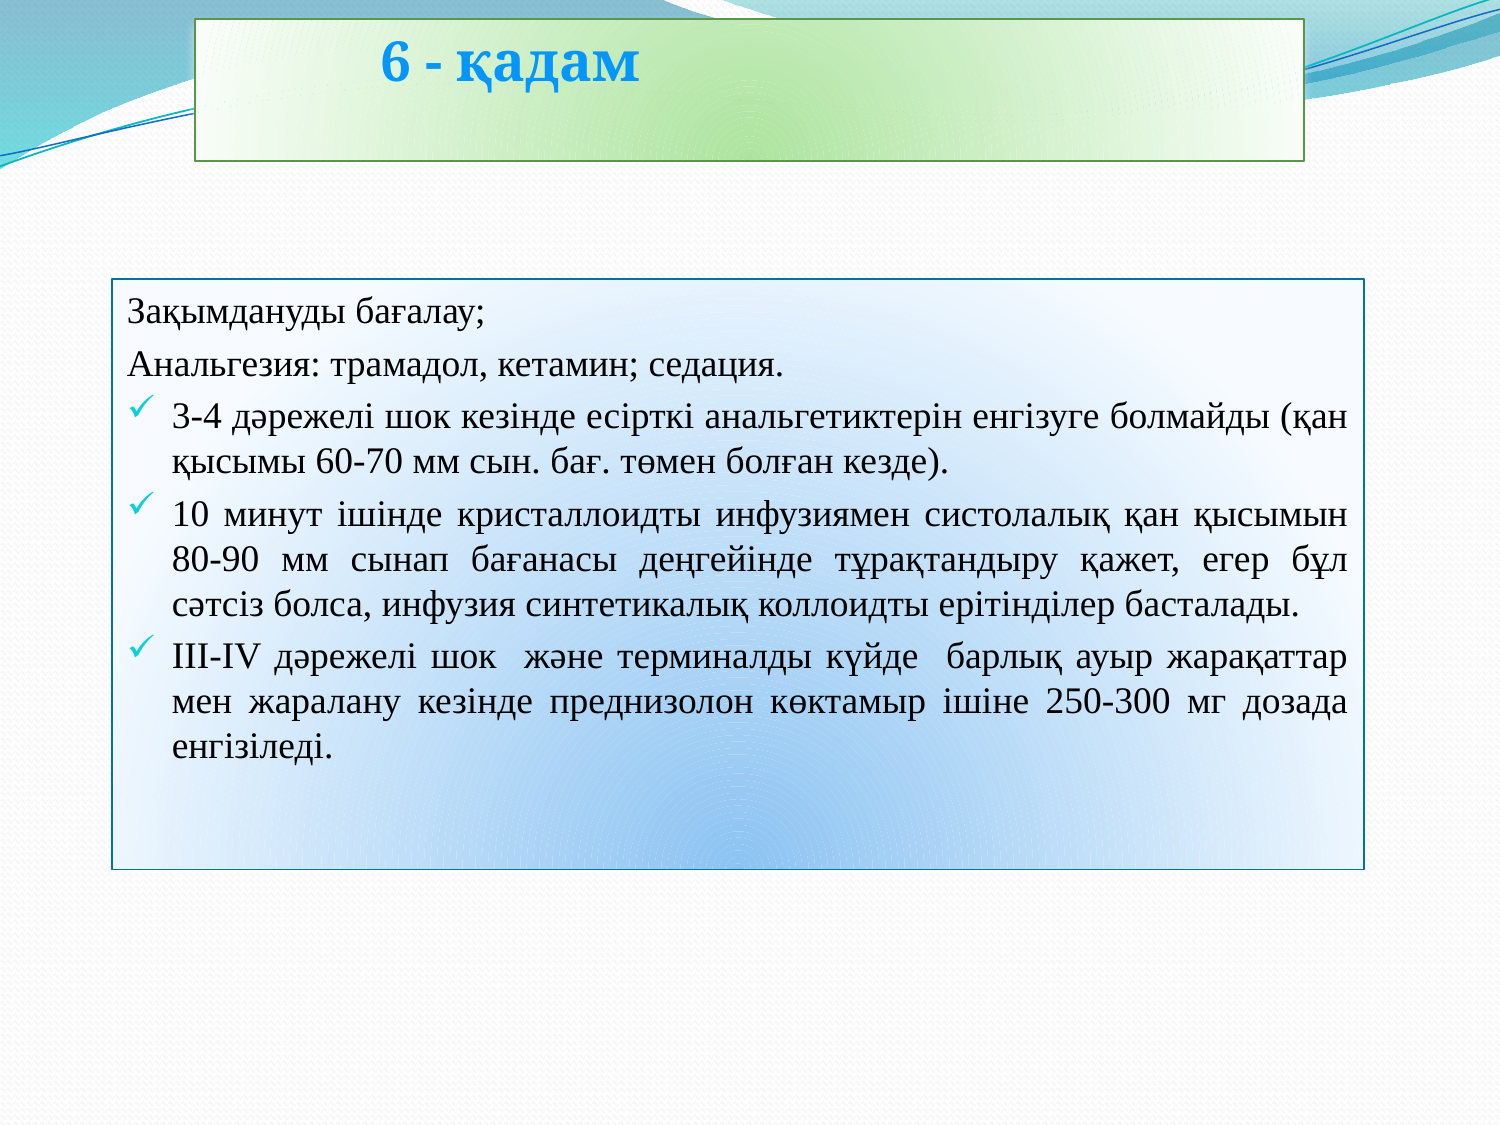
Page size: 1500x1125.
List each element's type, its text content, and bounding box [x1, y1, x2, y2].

list Зақымдануды бағалау; Анальгезия: трамадол, кетамин; седация. 3-4 дәрежелі шок кезінде есірткі анальгетиктерін енгізуге болмайды (қан қысымы 60-70 мм сын. бағ. төмен болған кезде). 10 минут ішінде кристаллоидты инфузиямен систолалық қан қысымын 80-90 мм сынап бағанасы деңгейінде тұрақтандыру қажет, егер бұл сәтсіз болса, инфузия синтетикалық коллоидты ерітінділер басталады. III-IV дәрежелі шок және терминалды күйде барлық ауыр жарақаттар мен жаралану кезінде преднизолон көктамыр ішіне 250-300 мг дозада енгізіледі. [111, 278, 1365, 870]
title 6 - қадам [194, 18, 1305, 162]
